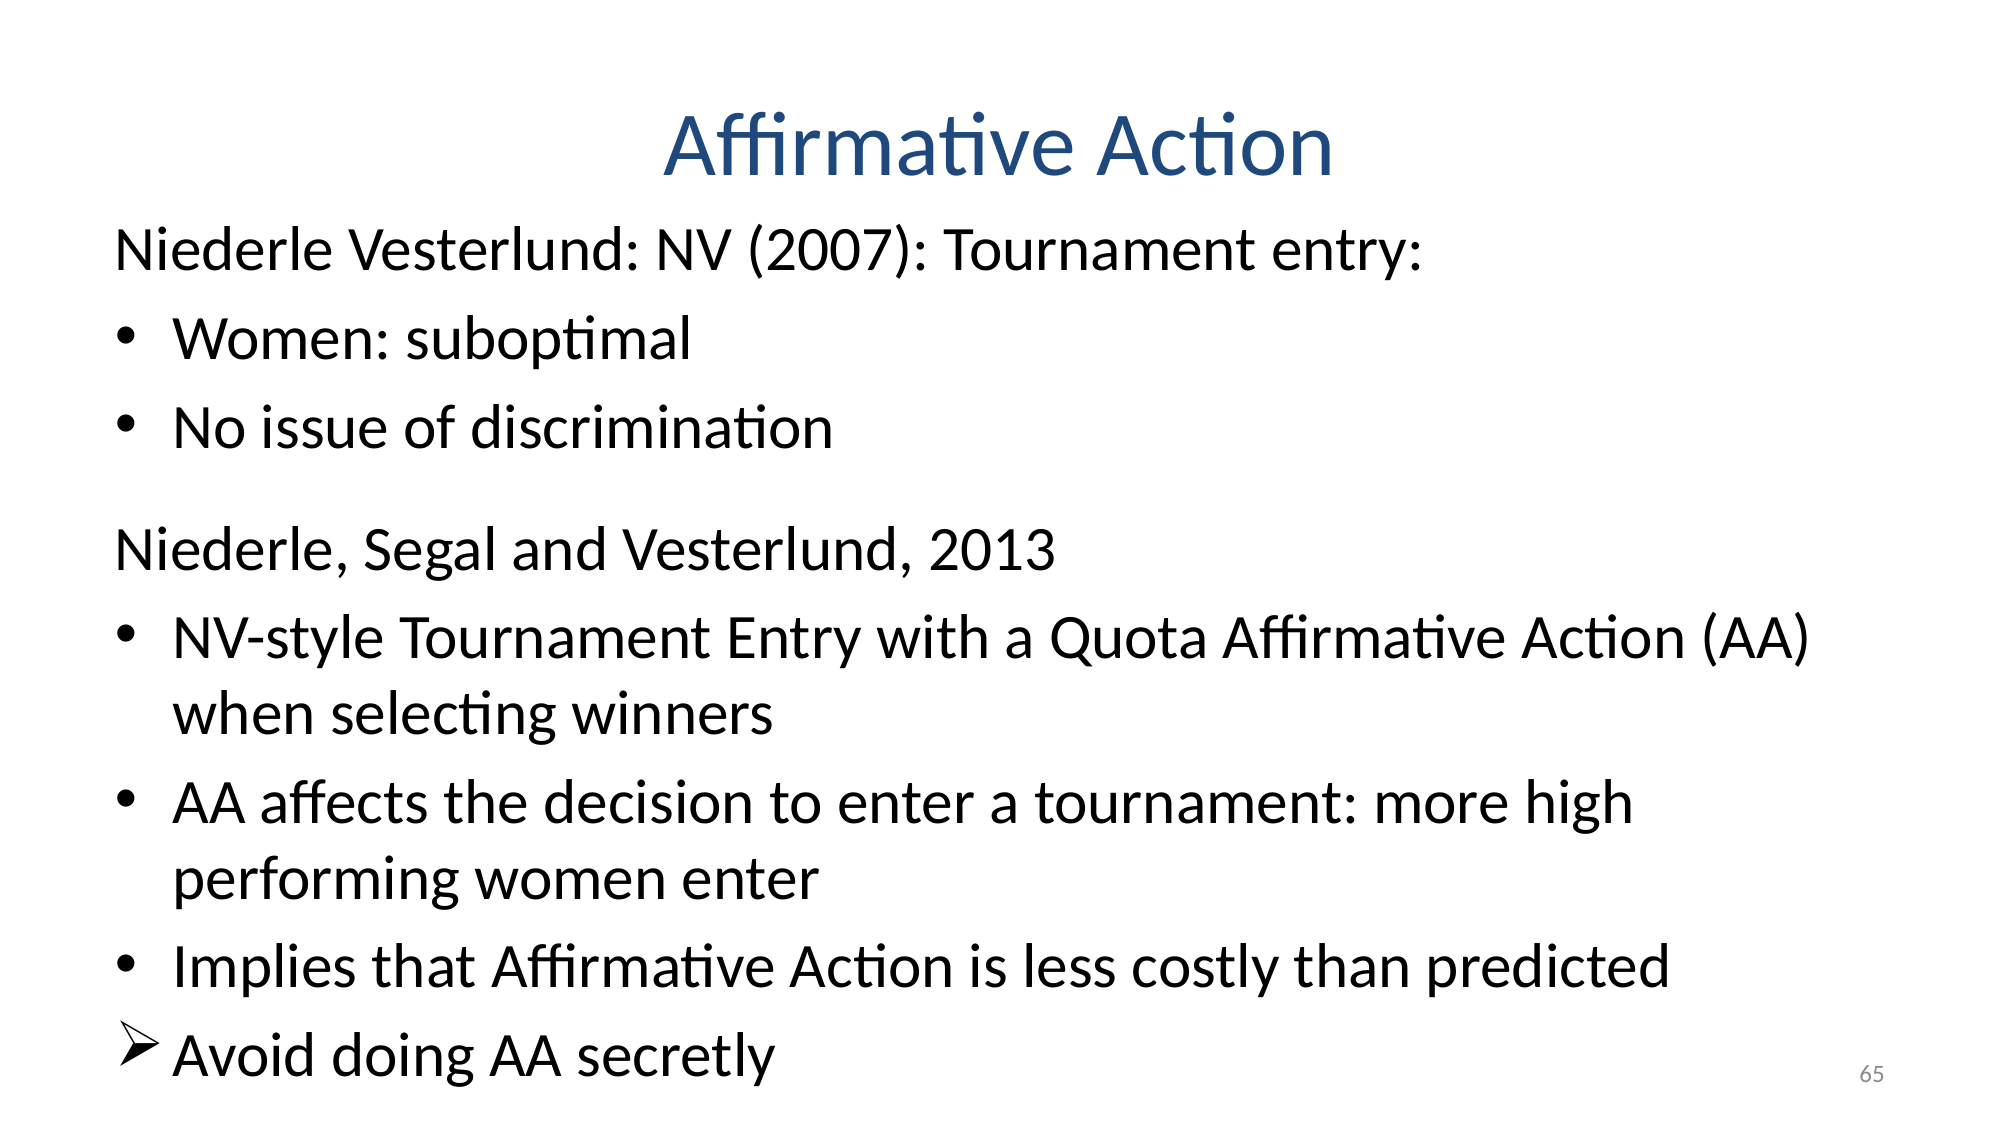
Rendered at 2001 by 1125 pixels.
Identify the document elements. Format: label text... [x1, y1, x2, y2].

title Affirmative Action [99, 45, 1900, 200]
slide_number 65 [1433, 1042, 1900, 1103]
list Niederle Vesterlund: NV (2007): Tournament entry: Women: suboptimal No issue of discrimination Niederle, Segal and Vesterlund, 2013 NV-style Tournament Entry with a Quota Affirmative Action (AA) when selecting winners AA affects the decision to enter a tournament: more high performing women enter Implies that Affirmative Action is less costly than predicted Avoid doing AA secretly [99, 200, 1900, 1100]
